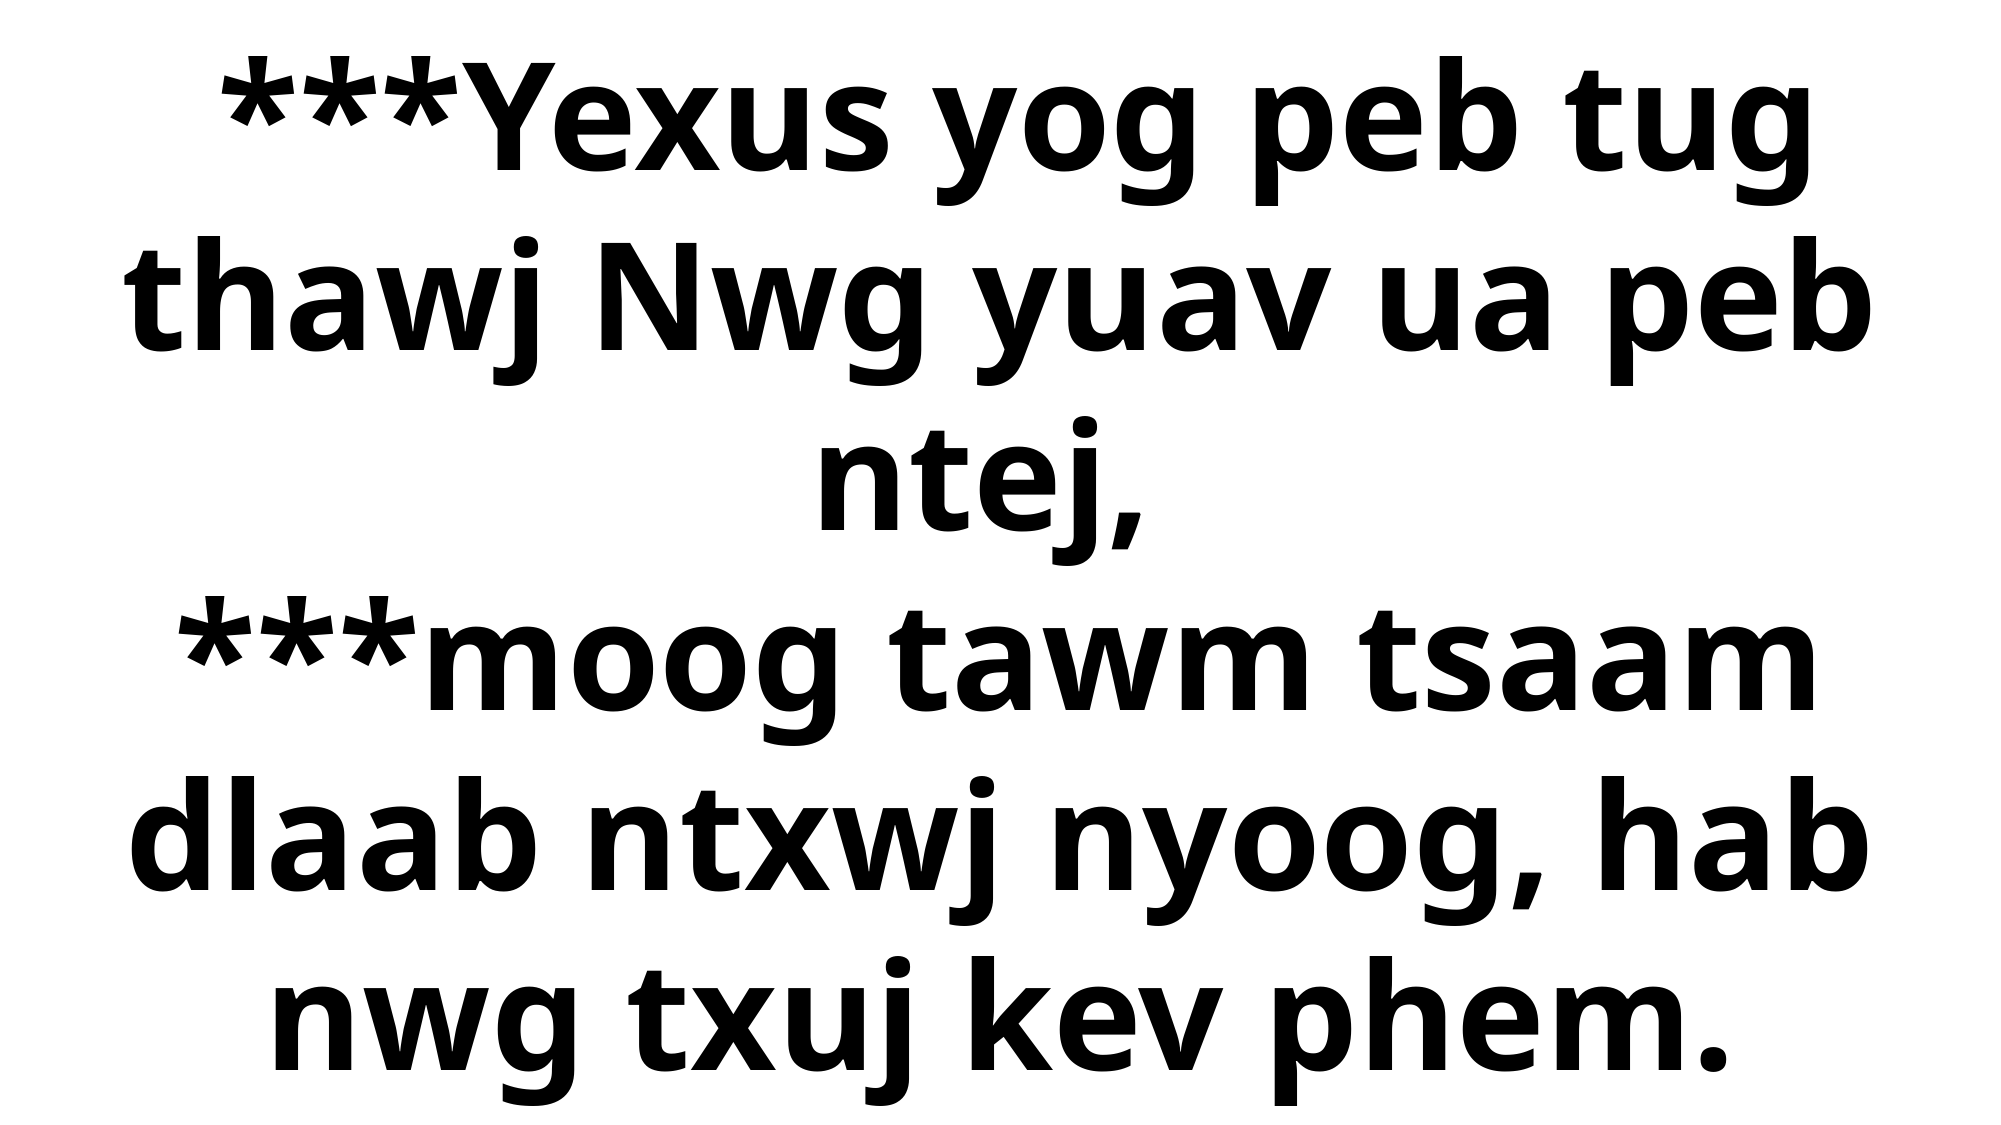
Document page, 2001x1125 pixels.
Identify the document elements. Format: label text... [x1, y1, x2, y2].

text_box ***Yexus yog peb tug thawj Nwg yuav ua peb ntej, ***moog tawm tsaam dlaab ntxwj nyoog, hab nwg txuj kev phem. [0, 12, 2000, 1108]
